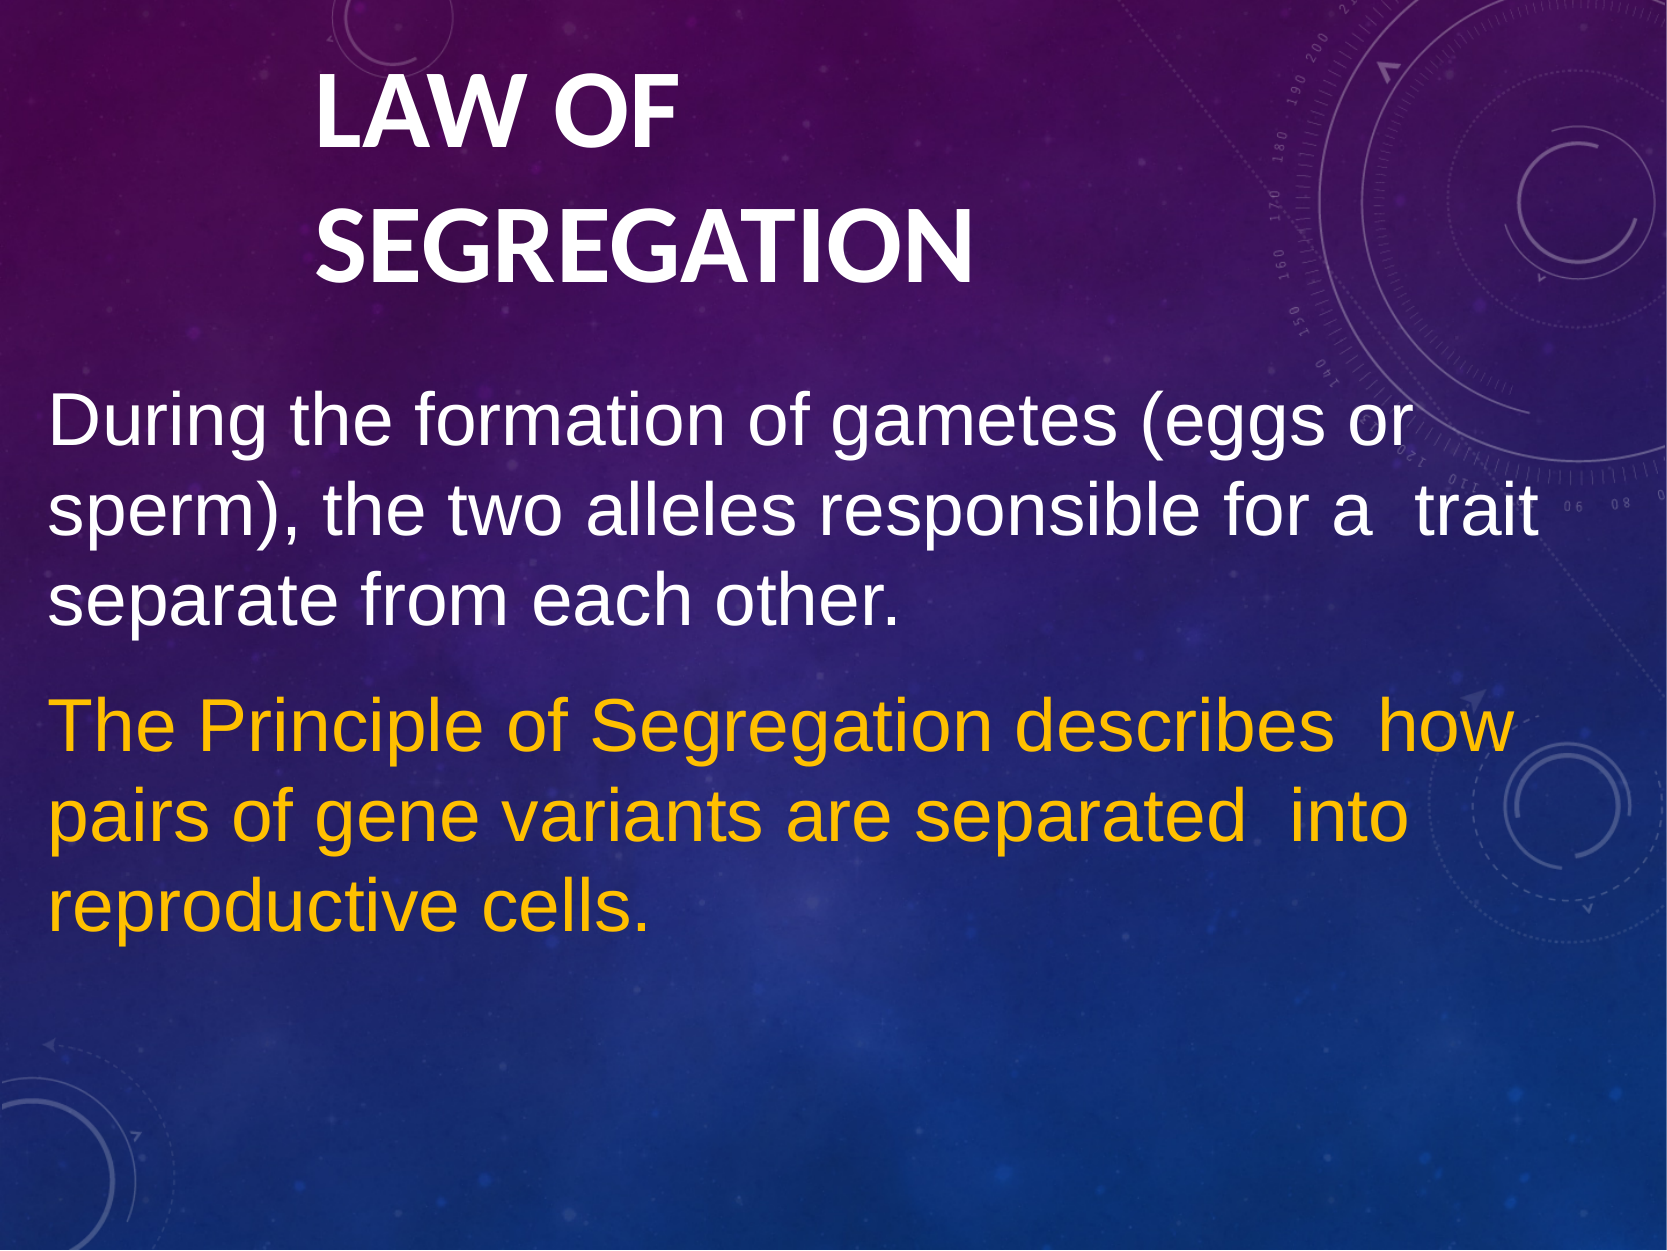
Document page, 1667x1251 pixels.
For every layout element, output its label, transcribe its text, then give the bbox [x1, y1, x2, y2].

title LAW OF SEGREGATION [312, 33, 1354, 306]
picture [0, 0, 1667, 1250]
text_box During the formation of gametes (eggs or sperm), the two alleles responsible for a trait separate from each other. The Principle of Segregation describes how pairs of gene variants are separated into reproductive cells. [45, 368, 1659, 946]
